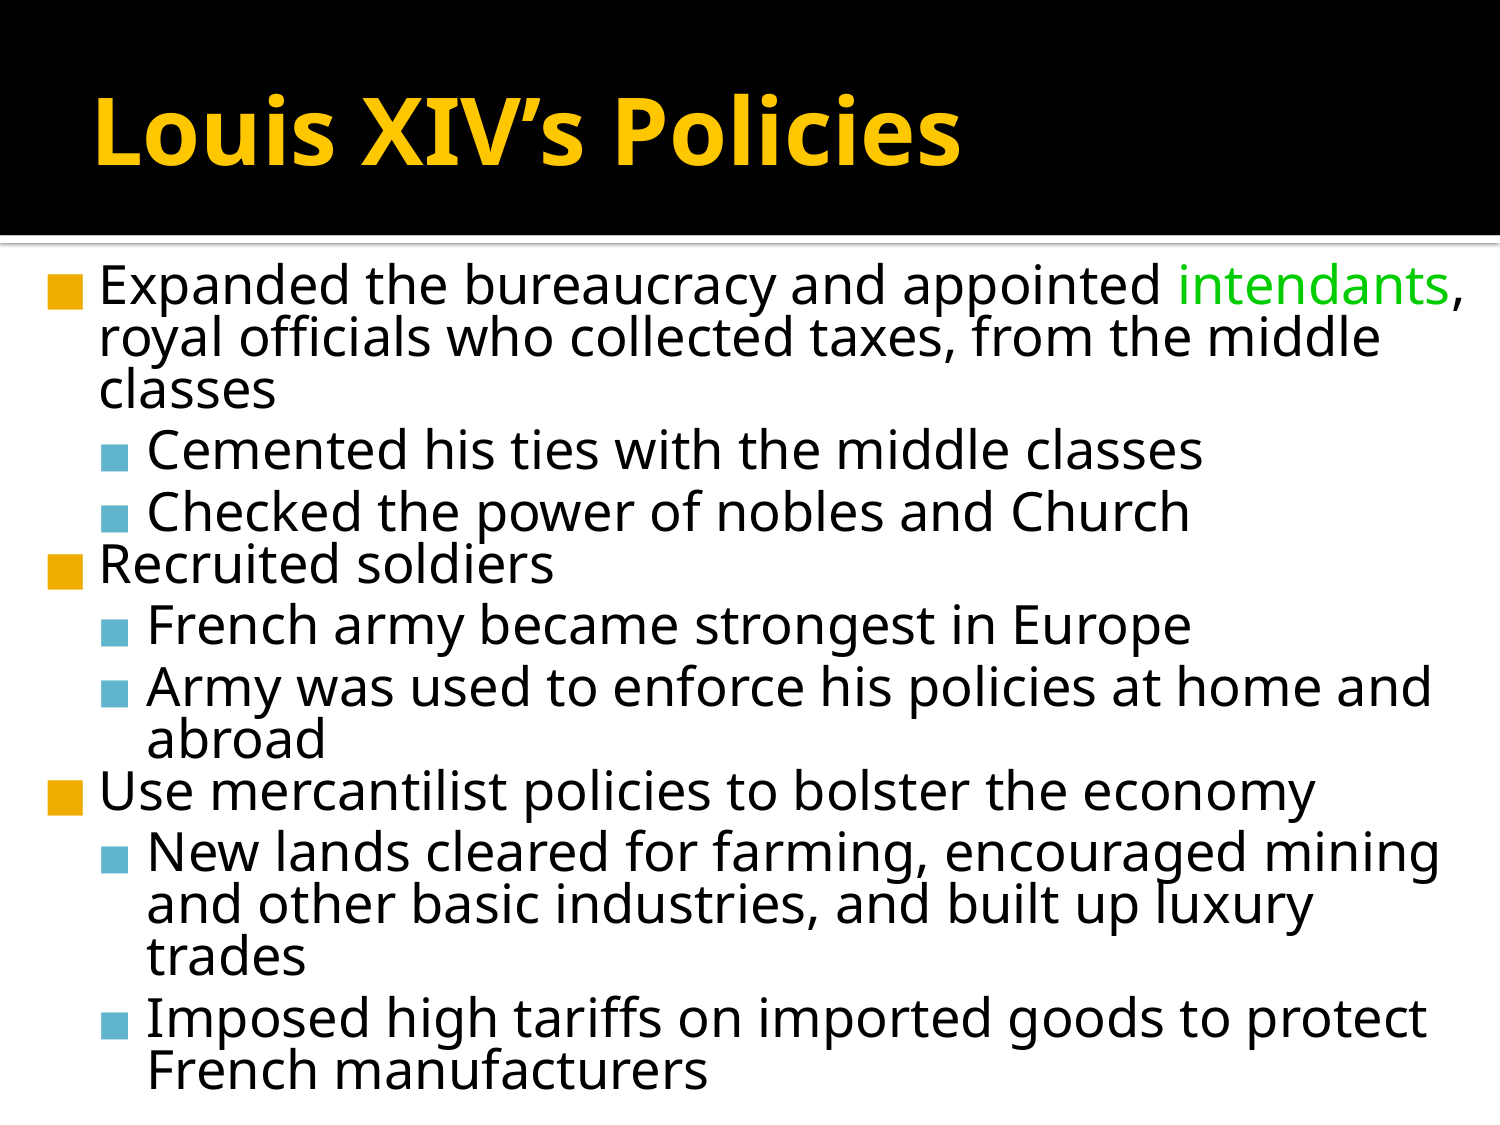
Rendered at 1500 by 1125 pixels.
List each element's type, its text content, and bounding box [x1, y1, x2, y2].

list Expanded the bureaucracy and appointed intendants, royal officials who collected taxes, from the middle classes Cemented his ties with the middle classes Checked the power of nobles and Church Recruited soldiers French army became strongest in Europe Army was used to enforce his policies at home and abroad Use mercantilist policies to bolster the economy New lands cleared for farming, encouraged mining and other basic industries, and built up luxury trades Imposed high tariffs on imported goods to protect French manufacturers [18, 247, 1482, 1111]
title Louis XIV’s Policies [75, 25, 1425, 231]
